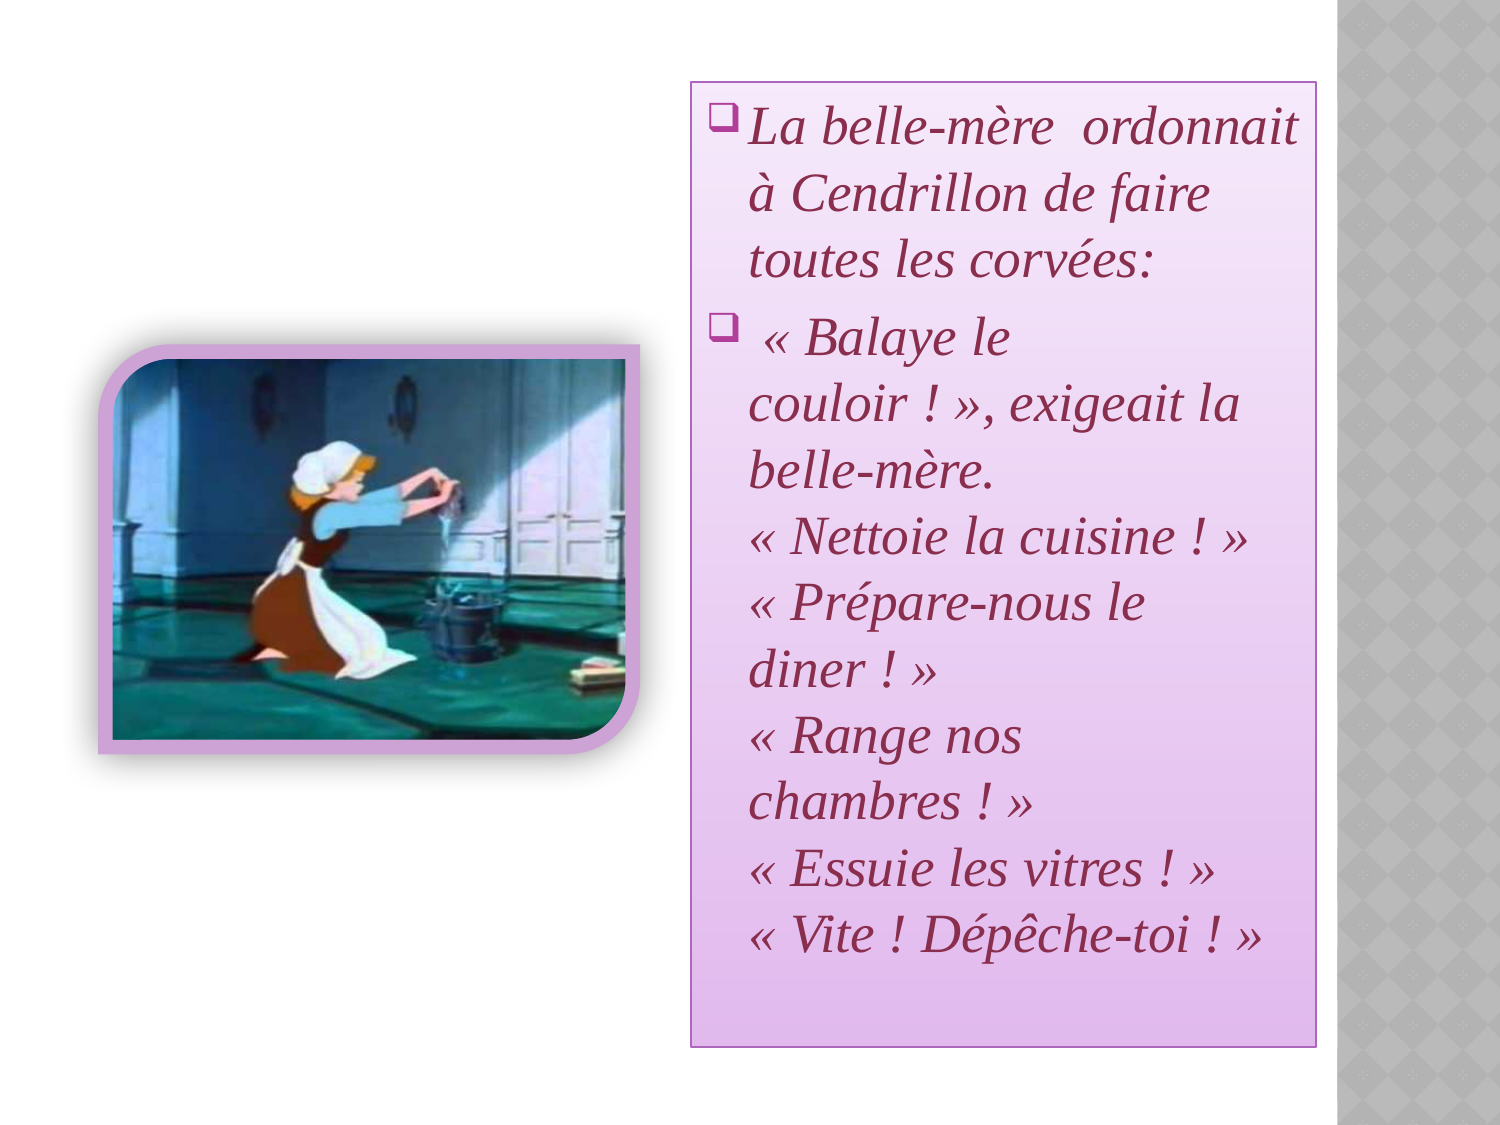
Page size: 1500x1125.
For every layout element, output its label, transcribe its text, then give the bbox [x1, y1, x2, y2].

picture [104, 351, 634, 748]
list La belle-mère ordonnait à Cendrillon de faire toutes les corvées: « Balaye le couloir ! », exigeait la belle-mère. « Nettoie la cuisine ! » « Prépare-nous le diner ! » « Range nos chambres ! » « Essuie les vitres ! » « Vite ! Dépêche-toi ! » [690, 81, 1317, 1048]
